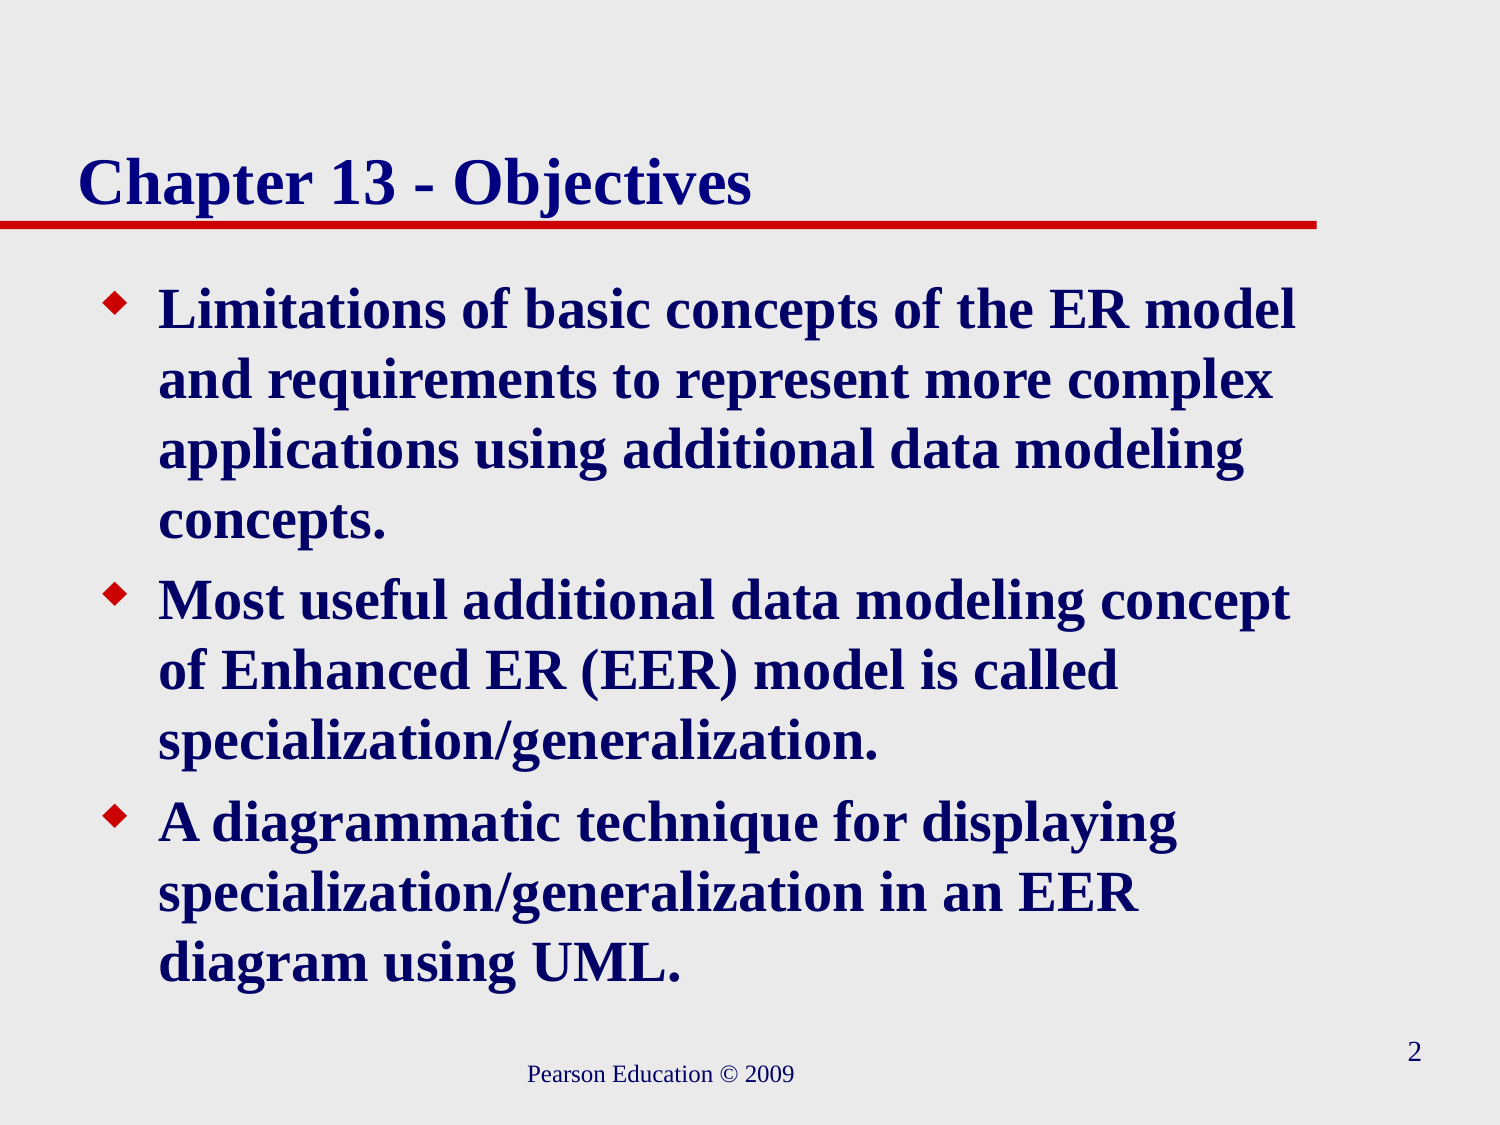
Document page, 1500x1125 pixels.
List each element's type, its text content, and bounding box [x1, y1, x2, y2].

list Limitations of basic concepts of the ER model and requirements to represent more complex applications using additional data modeling concepts. Most useful additional data modeling concept of Enhanced ER (EER) model is called specialization/generalization. A diagrammatic technique for displaying specialization/generalization in an EER diagram using UML. [87, 262, 1368, 1095]
title Chapter 13 - Objectives [62, 43, 1338, 226]
slide_number 2 [1368, 1012, 1438, 1088]
text_box Pearson Education © 2009 [512, 1050, 1038, 1095]
